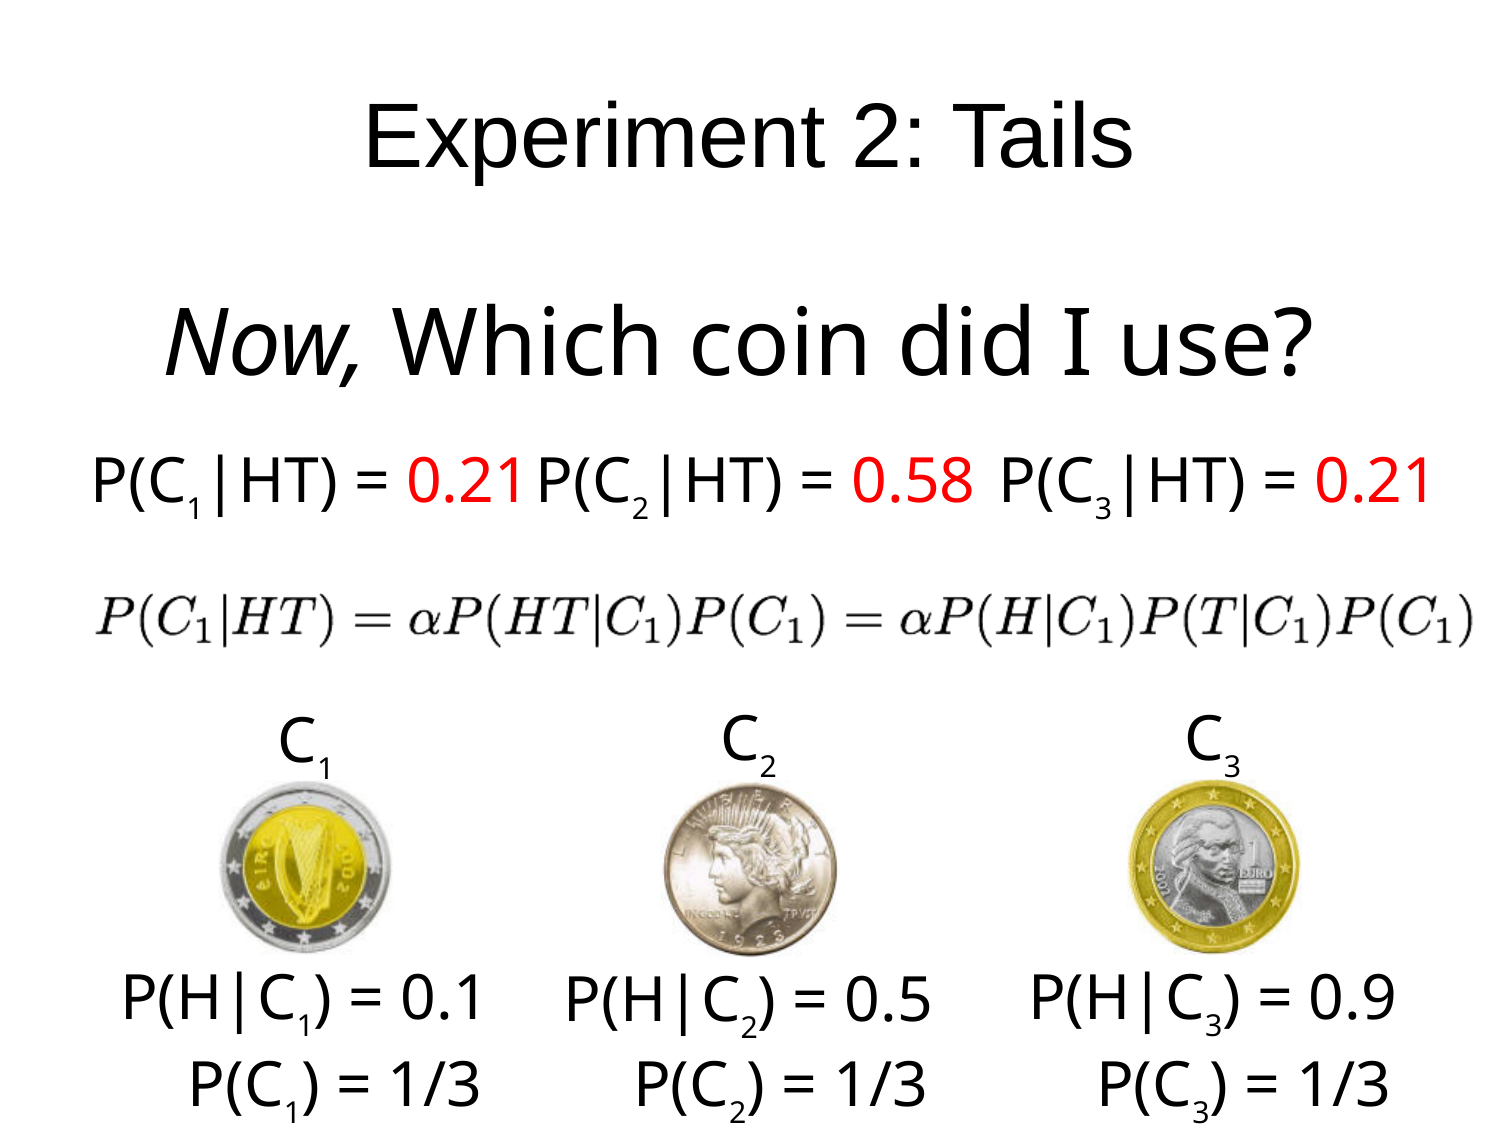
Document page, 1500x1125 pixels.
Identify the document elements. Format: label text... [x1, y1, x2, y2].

text_box P(C2) = 1/3 [633, 1043, 929, 1125]
text_box P(H|C3) = 0.9 [1028, 957, 1398, 1043]
text_box P(C3|HT) = 0.21 [998, 440, 1439, 526]
picture [1126, 779, 1302, 955]
picture [217, 780, 393, 956]
picture [660, 780, 840, 960]
text_box P(C1|HT) = 0.21 [90, 440, 531, 526]
text_box C1 [277, 699, 335, 779]
text_box P(C2|HT) = 0.58 [535, 440, 976, 526]
text_box P(H|C2) = 0.5 [563, 958, 934, 1045]
text_box C3 [1184, 697, 1242, 778]
text_box P(H|C1) = 0.1 [119, 957, 490, 1043]
text_box C2 [720, 697, 777, 779]
text_box P(C1) = 1/3 [187, 1043, 483, 1125]
text_box P(C3) = 1/3 [1096, 1043, 1392, 1125]
title Experiment 2: Tails [75, 0, 1425, 263]
text_box Now, Which coin did I use? [162, 282, 1315, 395]
picture [93, 592, 1480, 650]
